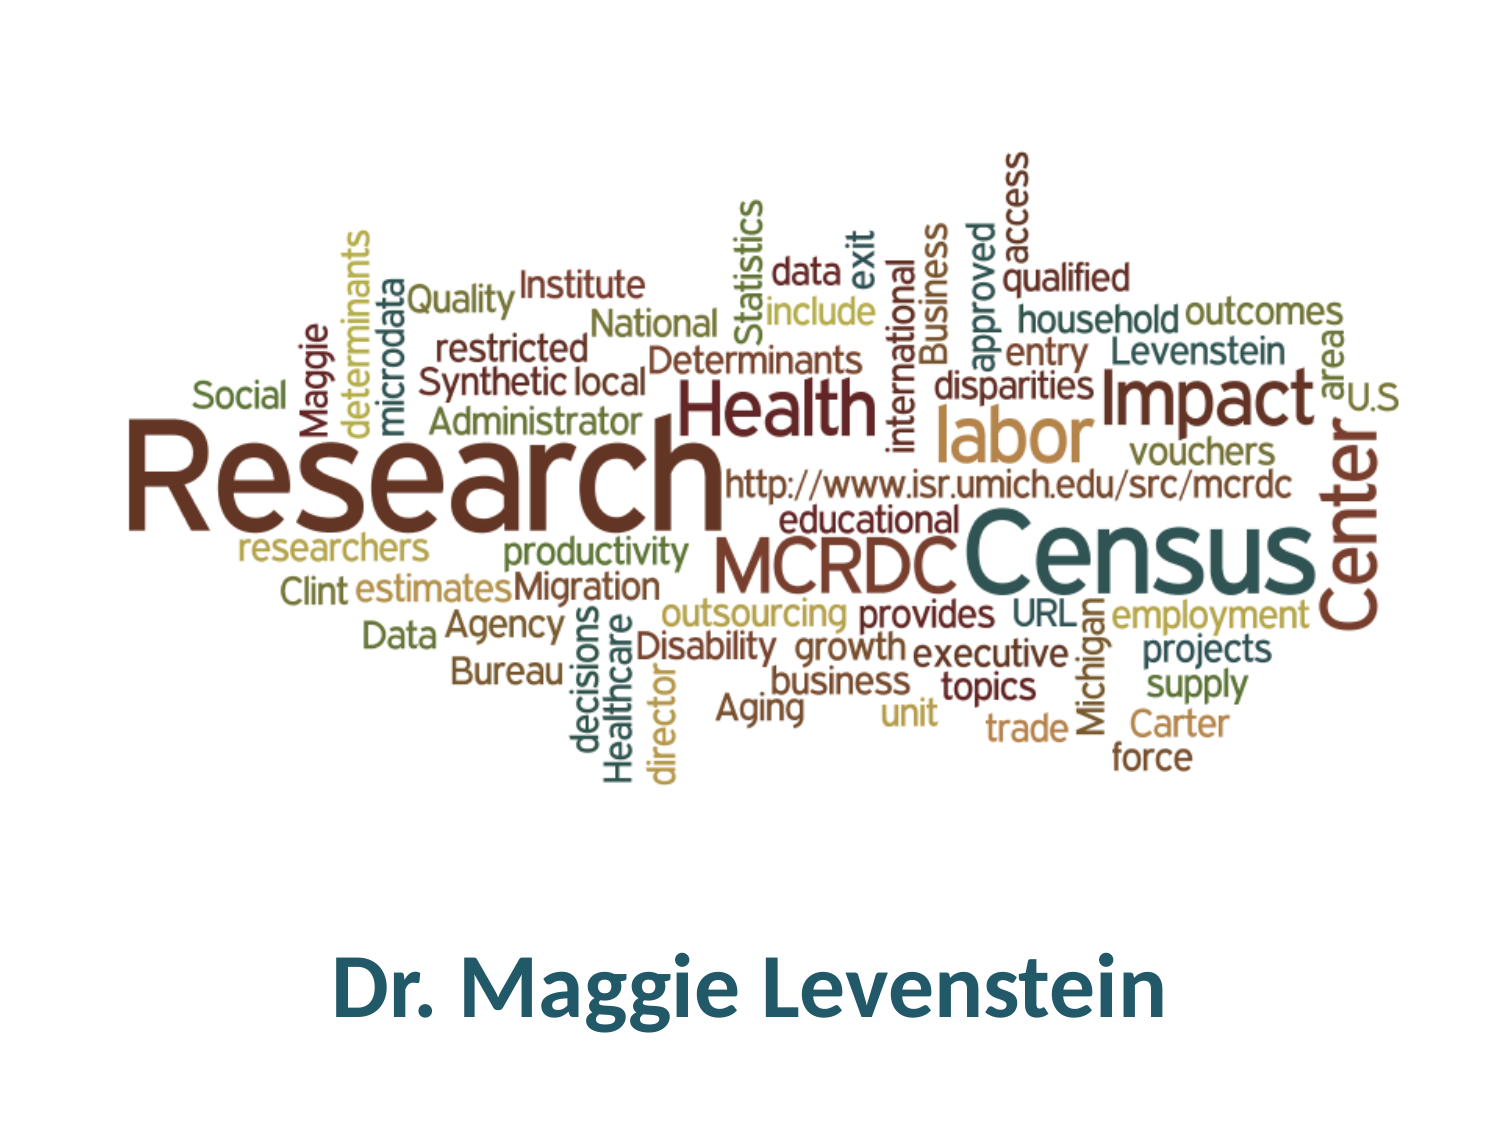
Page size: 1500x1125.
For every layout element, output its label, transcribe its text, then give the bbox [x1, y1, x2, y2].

title Dr. Maggie Levenstein [75, 887, 1425, 1075]
picture [99, 124, 1413, 826]
